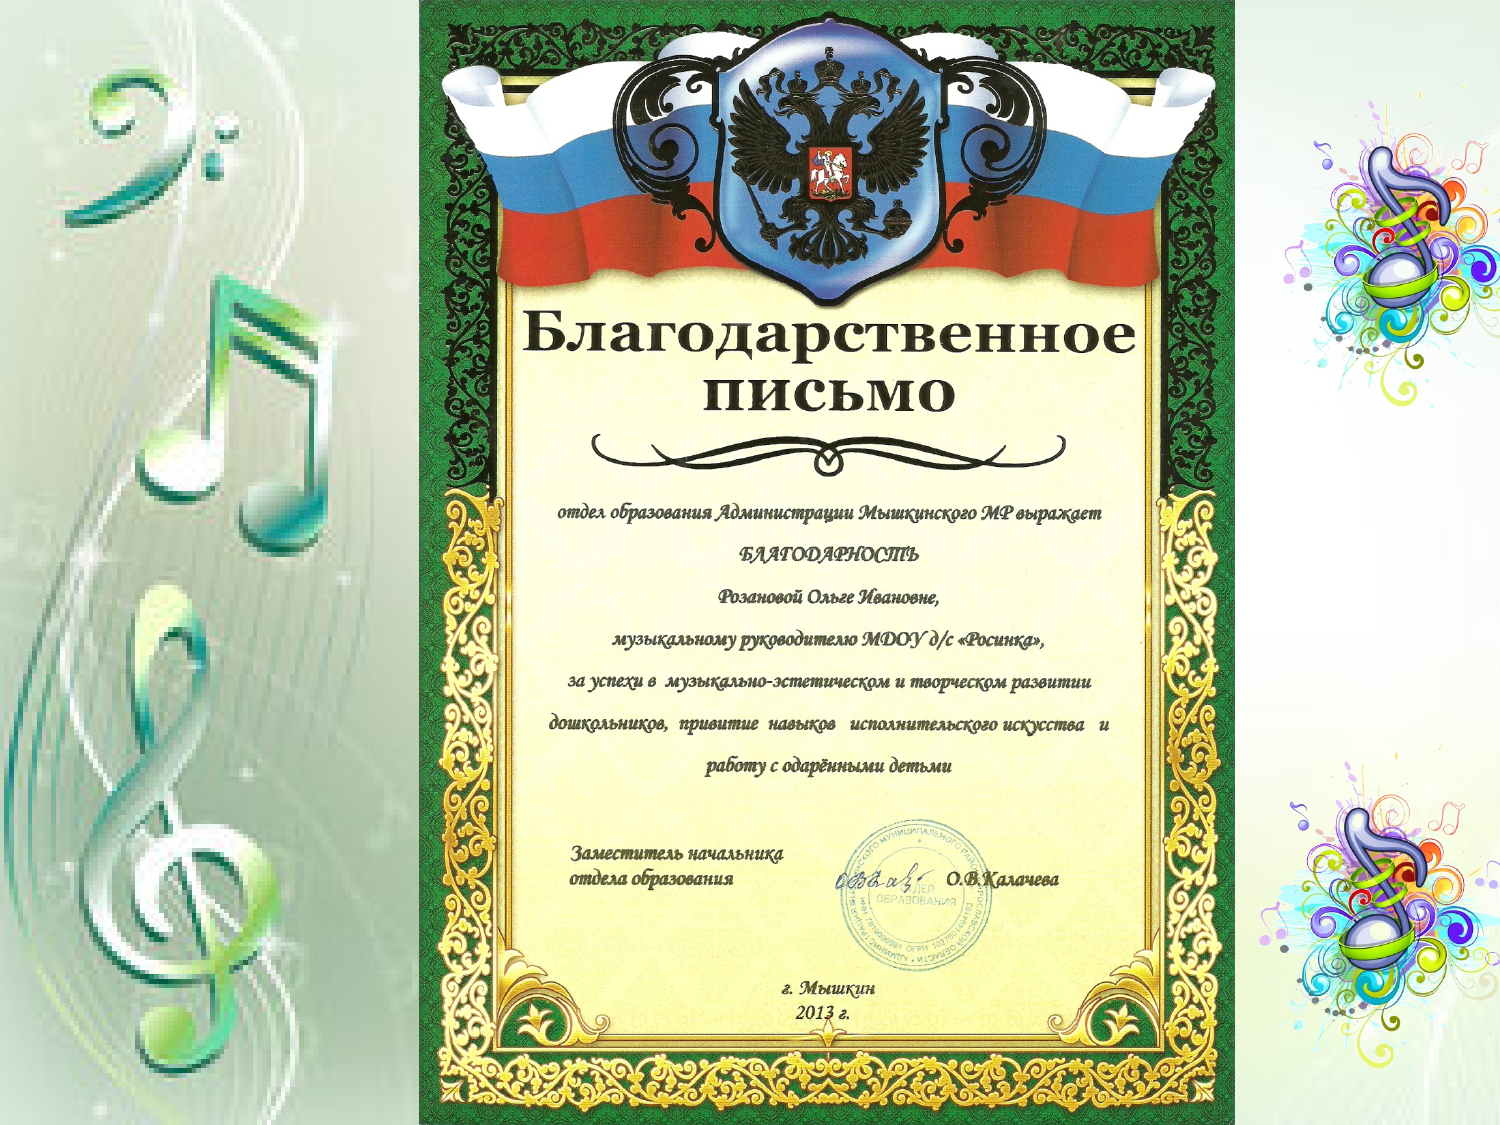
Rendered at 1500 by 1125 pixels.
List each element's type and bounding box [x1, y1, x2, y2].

picture [0, 0, 418, 1125]
picture [1222, 0, 1500, 1125]
list [418, 0, 1235, 1125]
